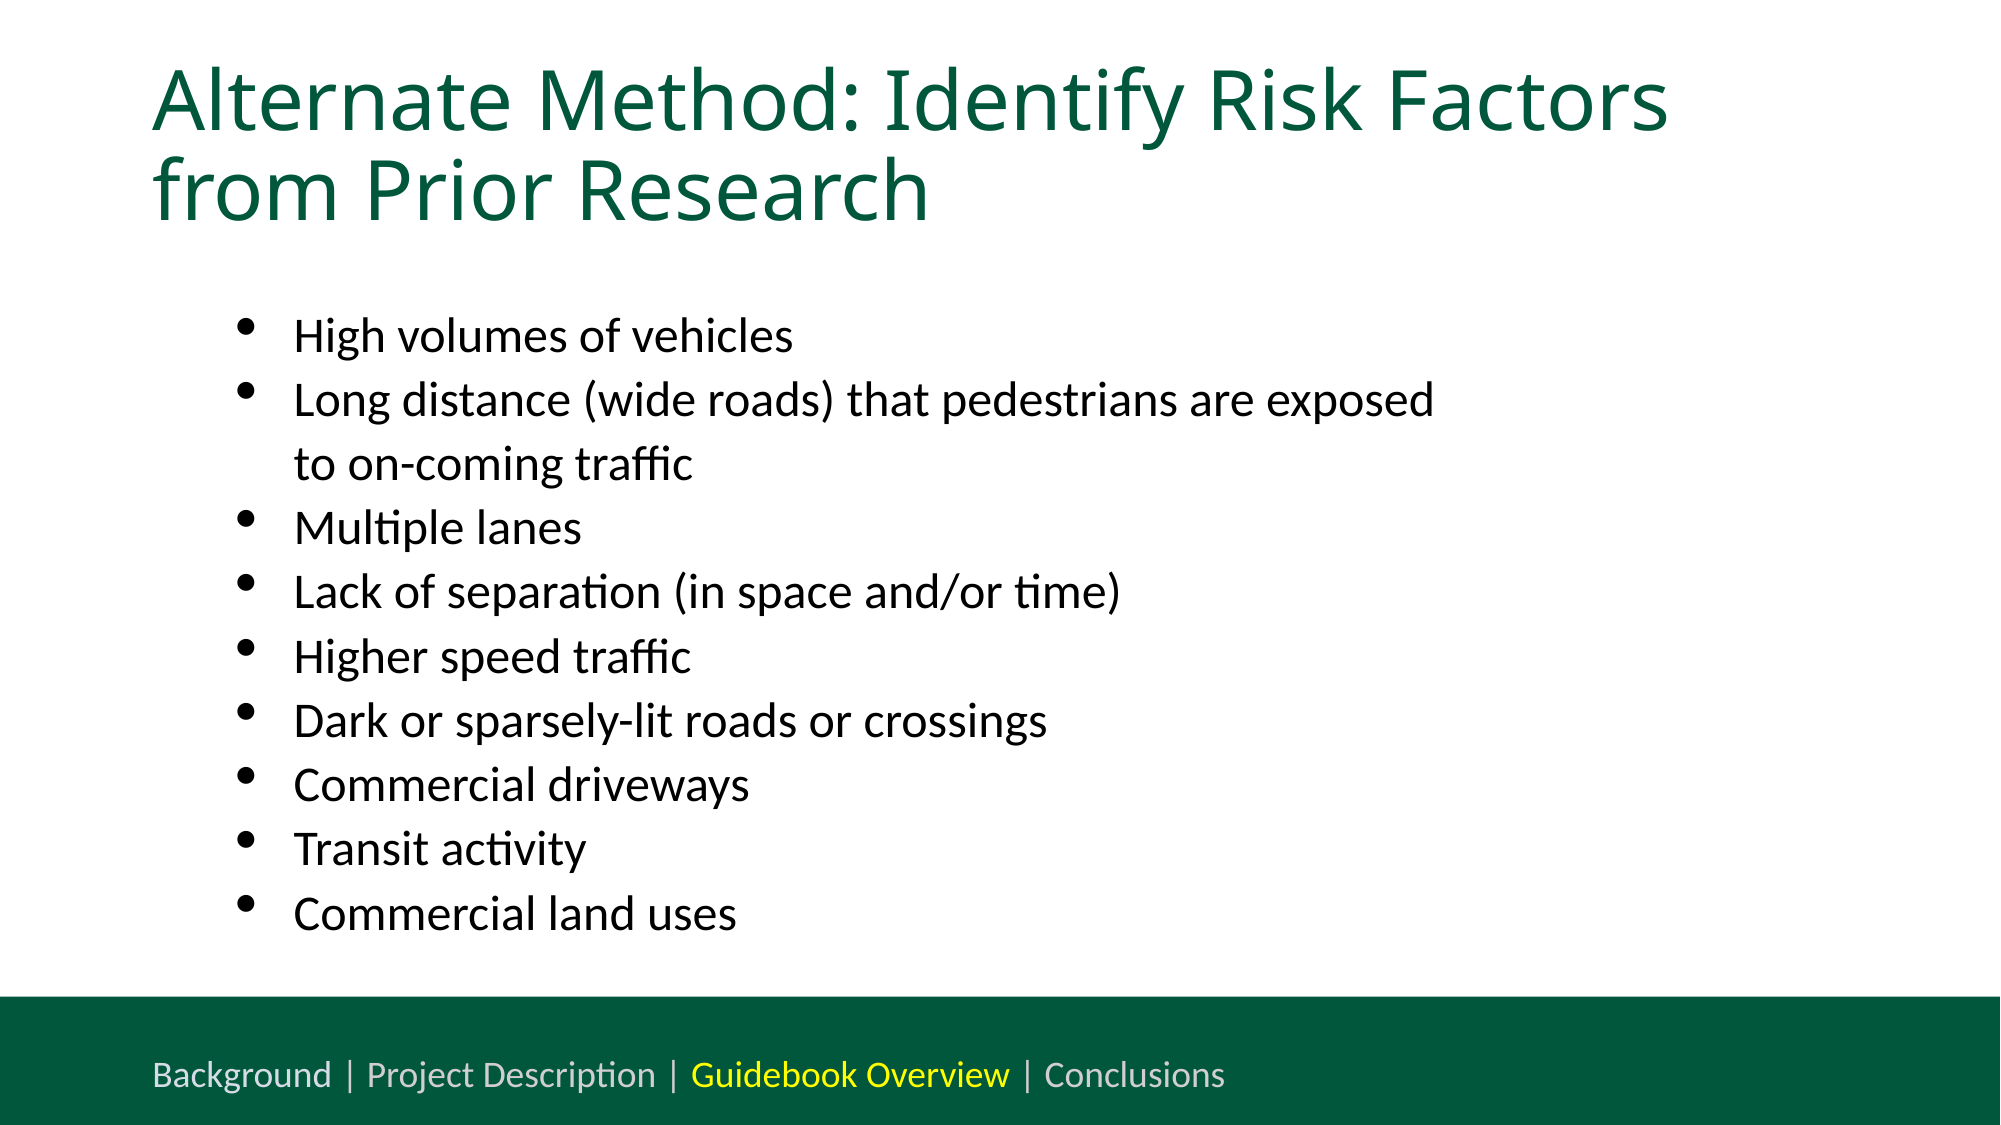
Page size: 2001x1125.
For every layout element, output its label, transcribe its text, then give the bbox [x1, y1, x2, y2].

text_box Background | Project Description | Guidebook Overview | Conclusions [137, 1042, 1392, 1103]
title Alternate Method: Identify Risk Factors from Prior Research [137, 50, 1863, 248]
text_box High volumes of vehicles Long distance (wide roads) that pedestrians are exposed to on-coming traffic Multiple lanes Lack of separation (in space and/or time) Higher speed traffic Dark or sparsely-lit roads or crossings Commercial driveways Transit activity Commercial land uses [222, 290, 1477, 948]
